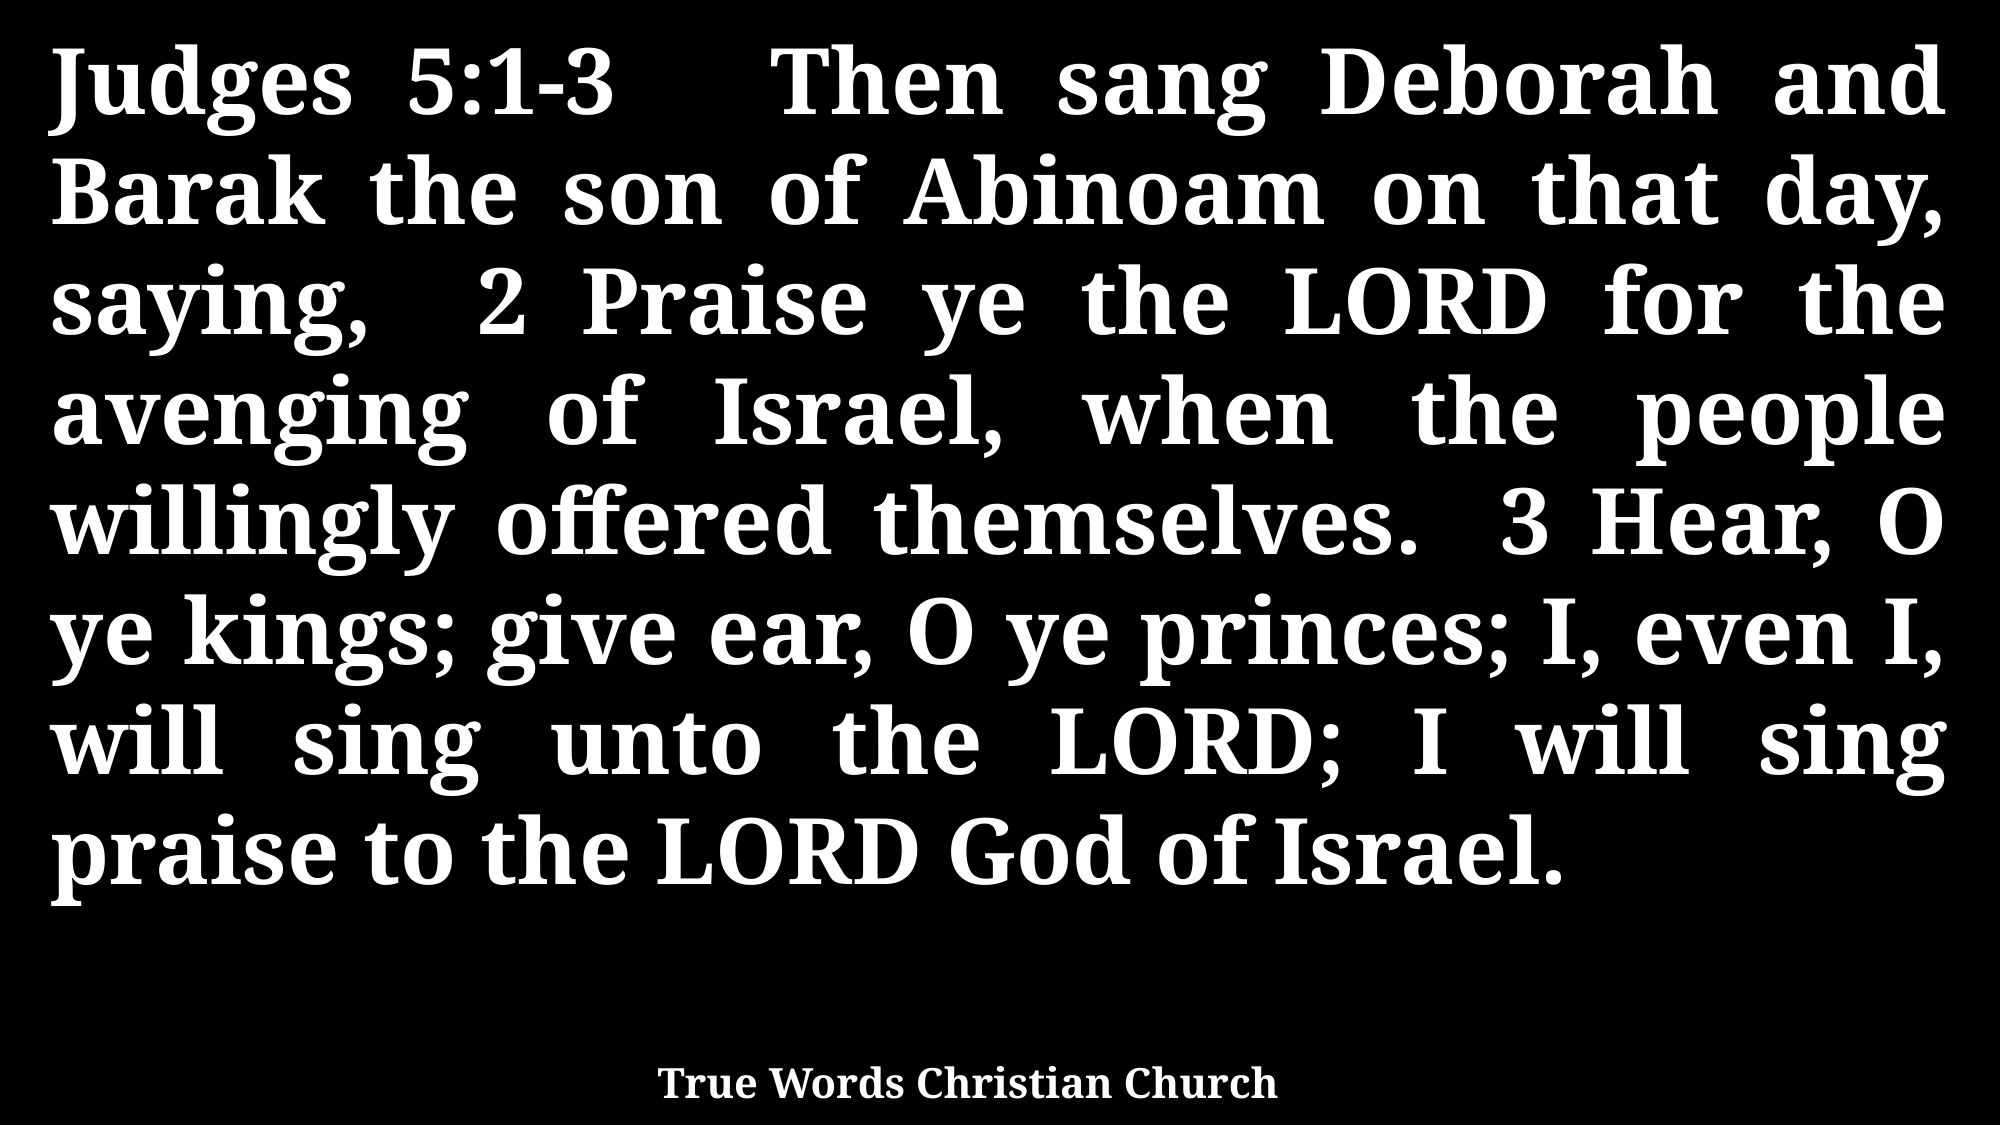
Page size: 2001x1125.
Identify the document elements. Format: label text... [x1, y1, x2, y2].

text_box Judges 5:1-3 Then sang Deborah and Barak the son of Abinoam on that day, saying, 2 Praise ye the LORD for the avenging of Israel, when the people willingly offered themselves. 3 Hear, O ye kings; give ear, O ye princes; I, even I, will sing unto the LORD; I will sing praise to the LORD God of Israel. [35, 15, 1965, 911]
text_box True Words Christian Church [642, 1049, 1294, 1114]
